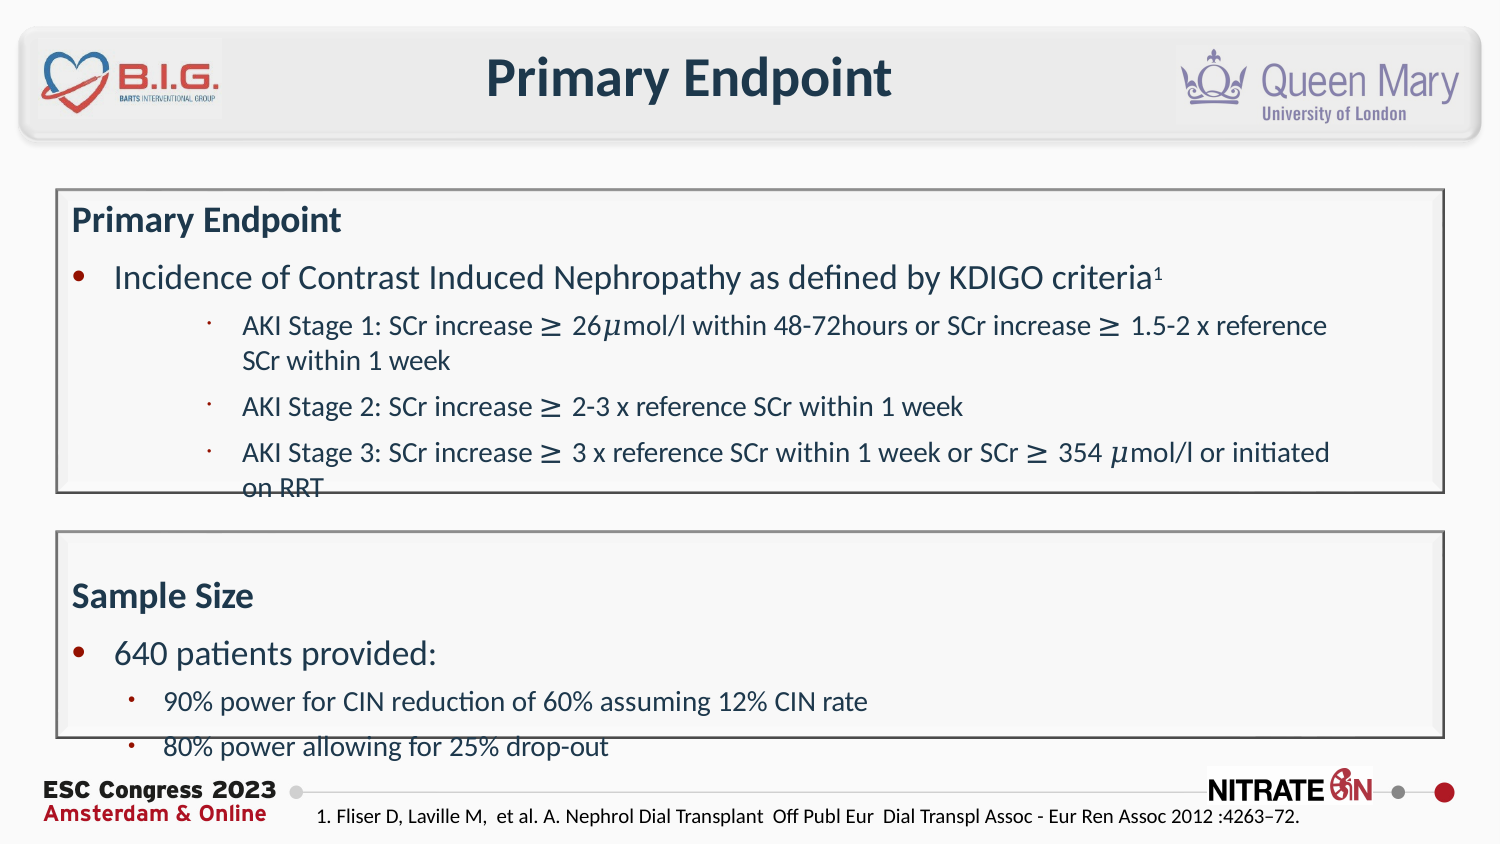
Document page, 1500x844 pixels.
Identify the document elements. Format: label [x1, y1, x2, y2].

picture [0, 0, 1500, 844]
text_box [10, 22, 1490, 155]
